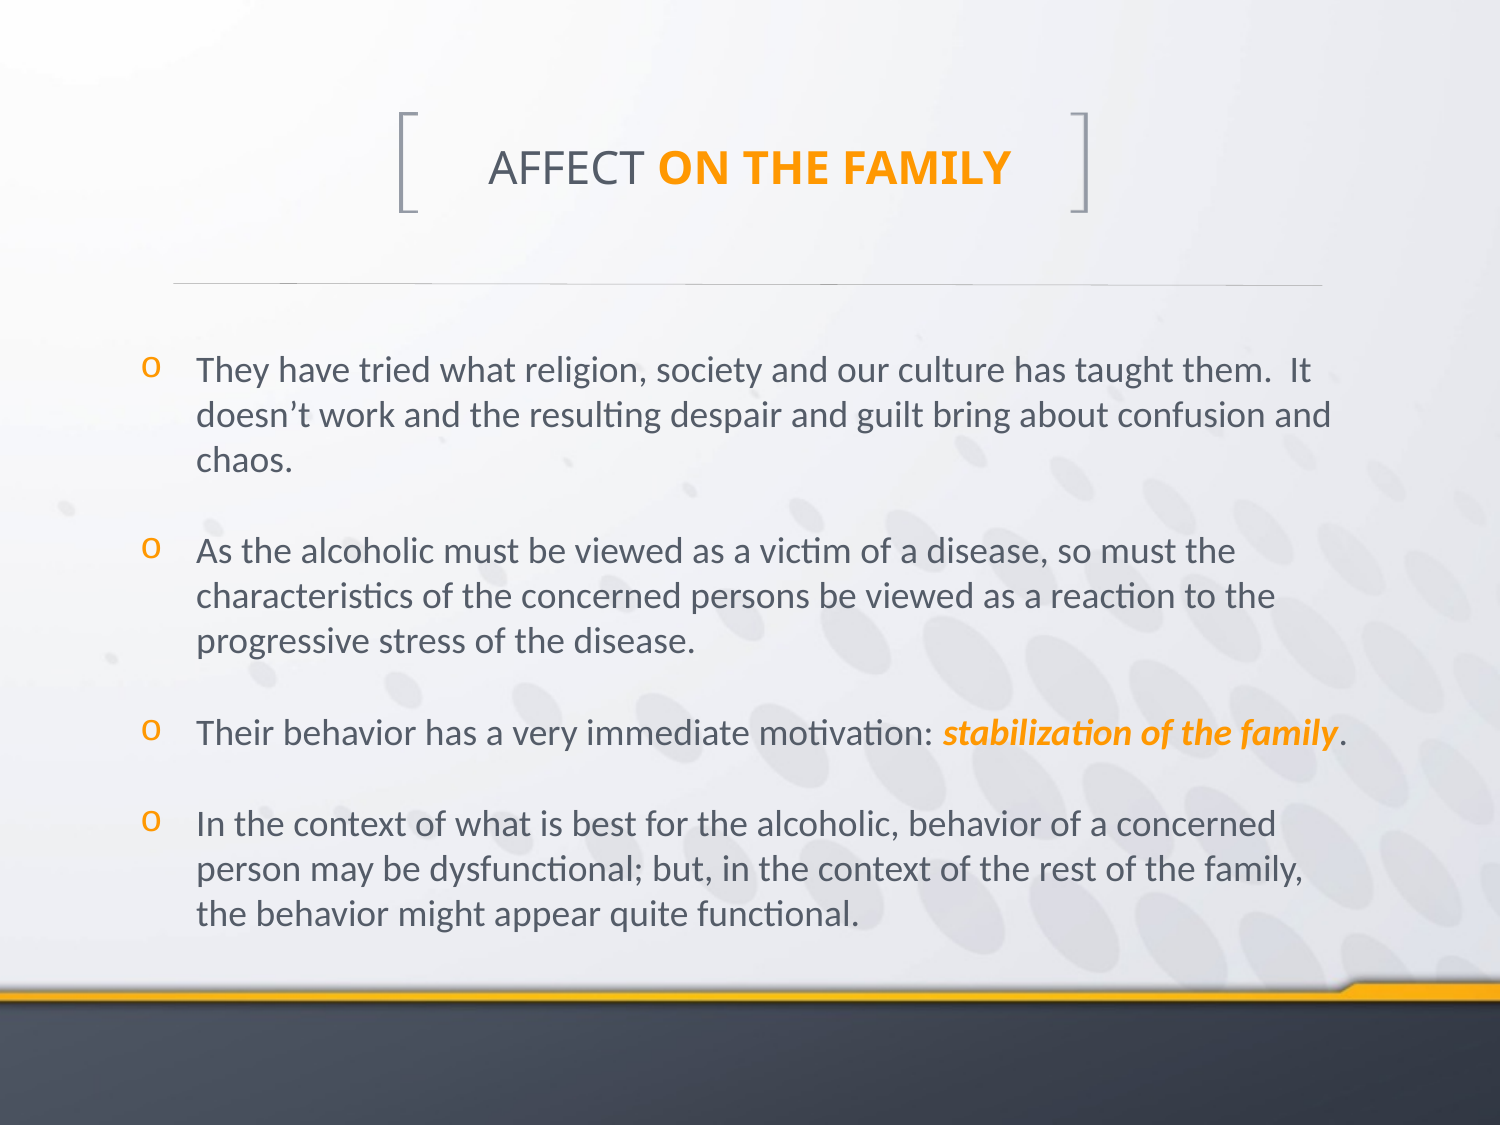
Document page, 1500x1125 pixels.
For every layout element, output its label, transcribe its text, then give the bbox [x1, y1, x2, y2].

text_box AFFECT ON THE FAMILY [112, 95, 1388, 237]
list They have tried what religion, society and our culture has taught them. It doesn’t work and the resulting despair and guilt bring about confusion and chaos. As the alcoholic must be viewed as a victim of a disease, so must the characteristics of the concerned persons be viewed as a reaction to the progressive stress of the disease. Their behavior has a very immediate motivation: stabilization of the family. In the context of what is best for the alcoholic, behavior of a concerned person may be dysfunctional; but, in the context of the rest of the family, the behavior might appear quite functional. [124, 337, 1376, 963]
picture [0, 0, 1500, 1125]
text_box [399, 112, 1088, 213]
